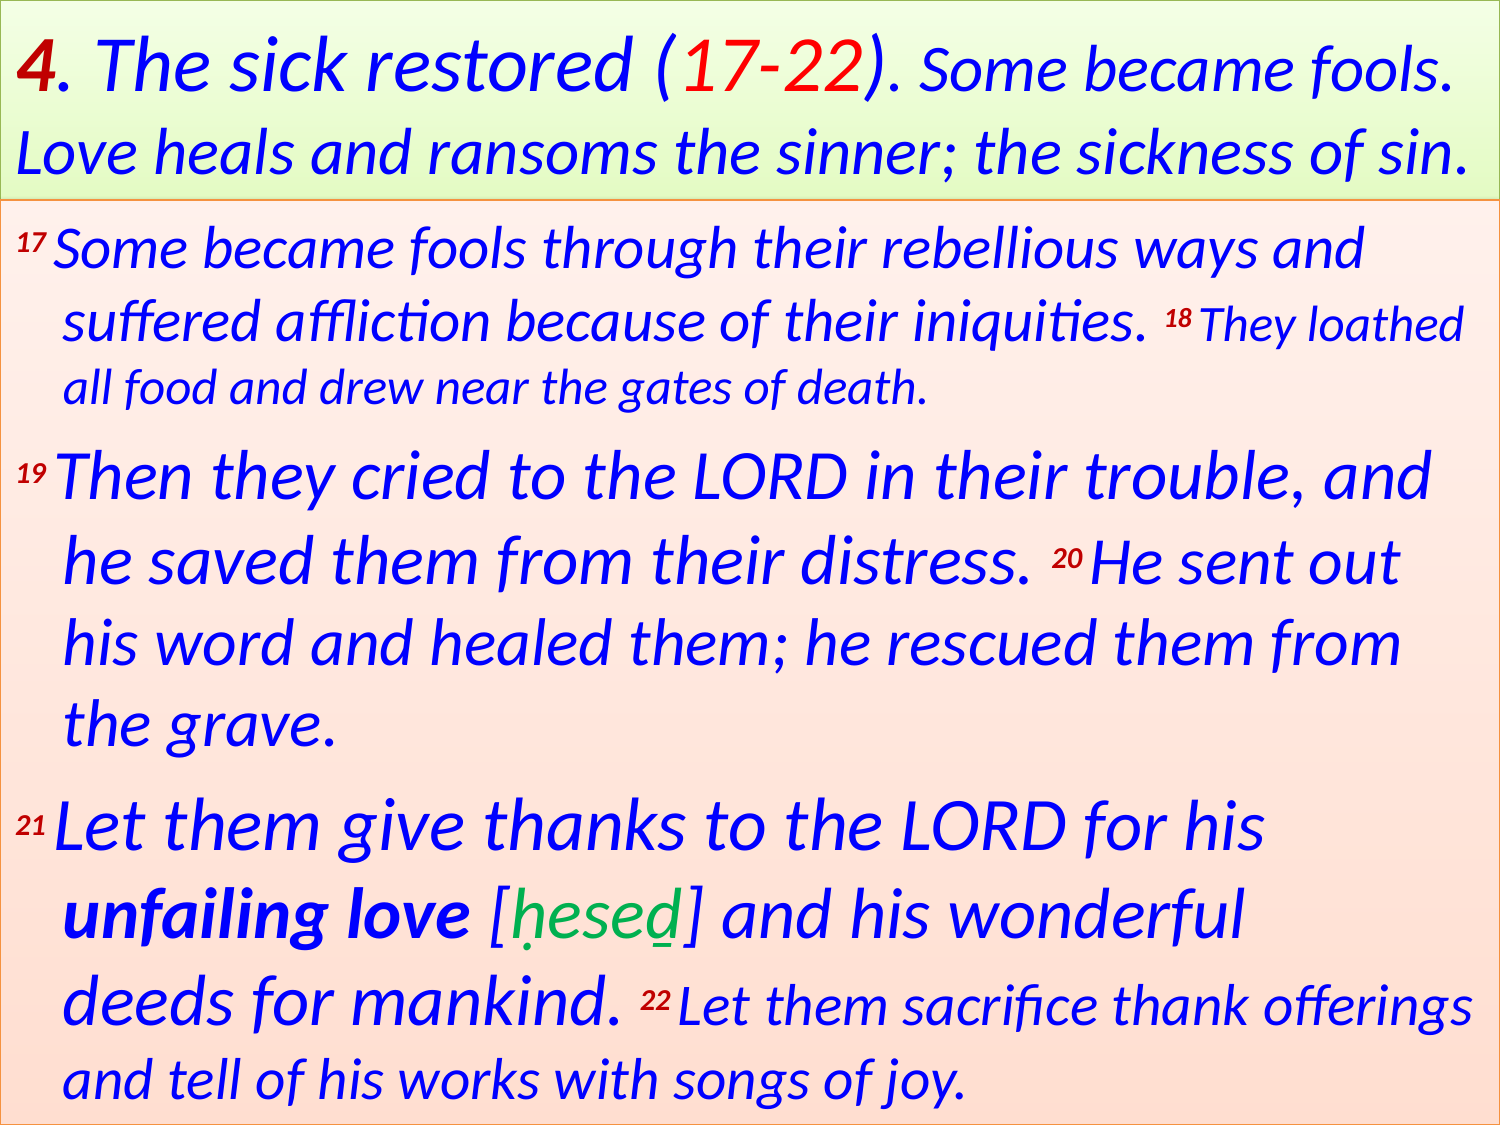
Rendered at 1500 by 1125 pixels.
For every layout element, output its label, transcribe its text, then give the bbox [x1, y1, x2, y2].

title 4. The sick restored (17-22). Some became fools. Love heals and ransoms the sinner; the sickness of sin. [0, 0, 1500, 198]
list 17 Some became fools through their rebellious ways and suffered affliction because of their iniquities. 18 They loathed all food and drew near the gates of death. 19 Then they cried to the Lord in their trouble, and he saved them from their distress. 20 He sent out his word and healed them; he rescued them from the grave. 21 Let them give thanks to the Lord for his unfailing love [ḥeseḏ] and his wonderful deeds for mankind. 22 Let them sacrifice thank offerings and tell of his works with songs of joy. [0, 199, 1500, 1125]
